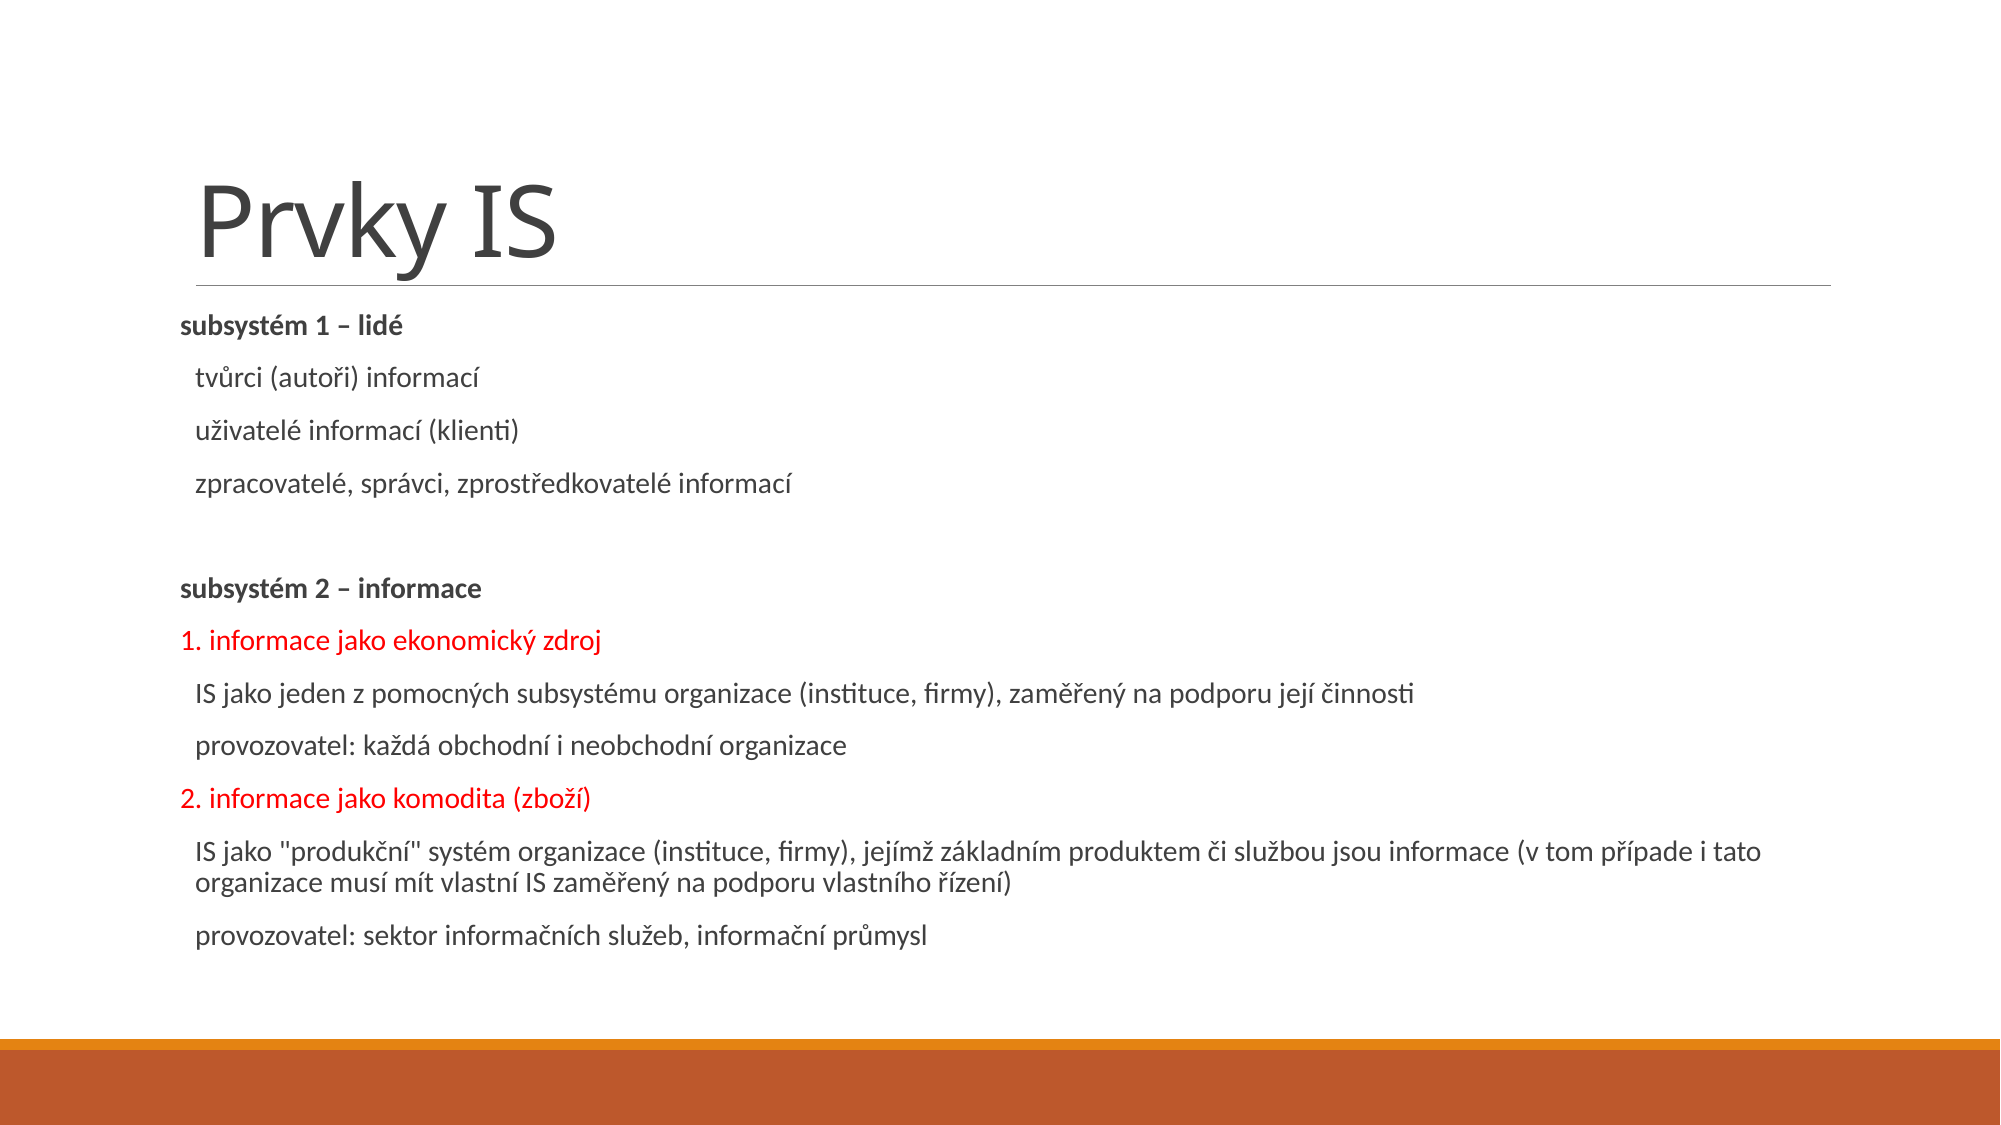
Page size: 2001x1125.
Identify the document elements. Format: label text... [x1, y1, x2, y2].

title Prvky IS [180, 47, 1830, 285]
list subsystém 1 – lidé tvůrci (autoři) informací uživatelé informací (klienti) zpracovatelé, správci, zprostředkovatelé informací subsystém 2 – informace 1. informace jako ekonomický zdroj IS jako jeden z pomocných subsystému organizace (instituce, firmy), zaměřený na podporu její činnosti provozovatel: každá obchodní i neobchodní organizace 2. informace jako komodita (zboží) IS jako "produkční" systém organizace (instituce, firmy), jejímž základním produktem či službou jsou informace (v tom případe i tato organizace musí mít vlastní IS zaměřený na podporu vlastního řízení) provozovatel: sektor informačních služeb, informační průmysl [180, 302, 1830, 963]
